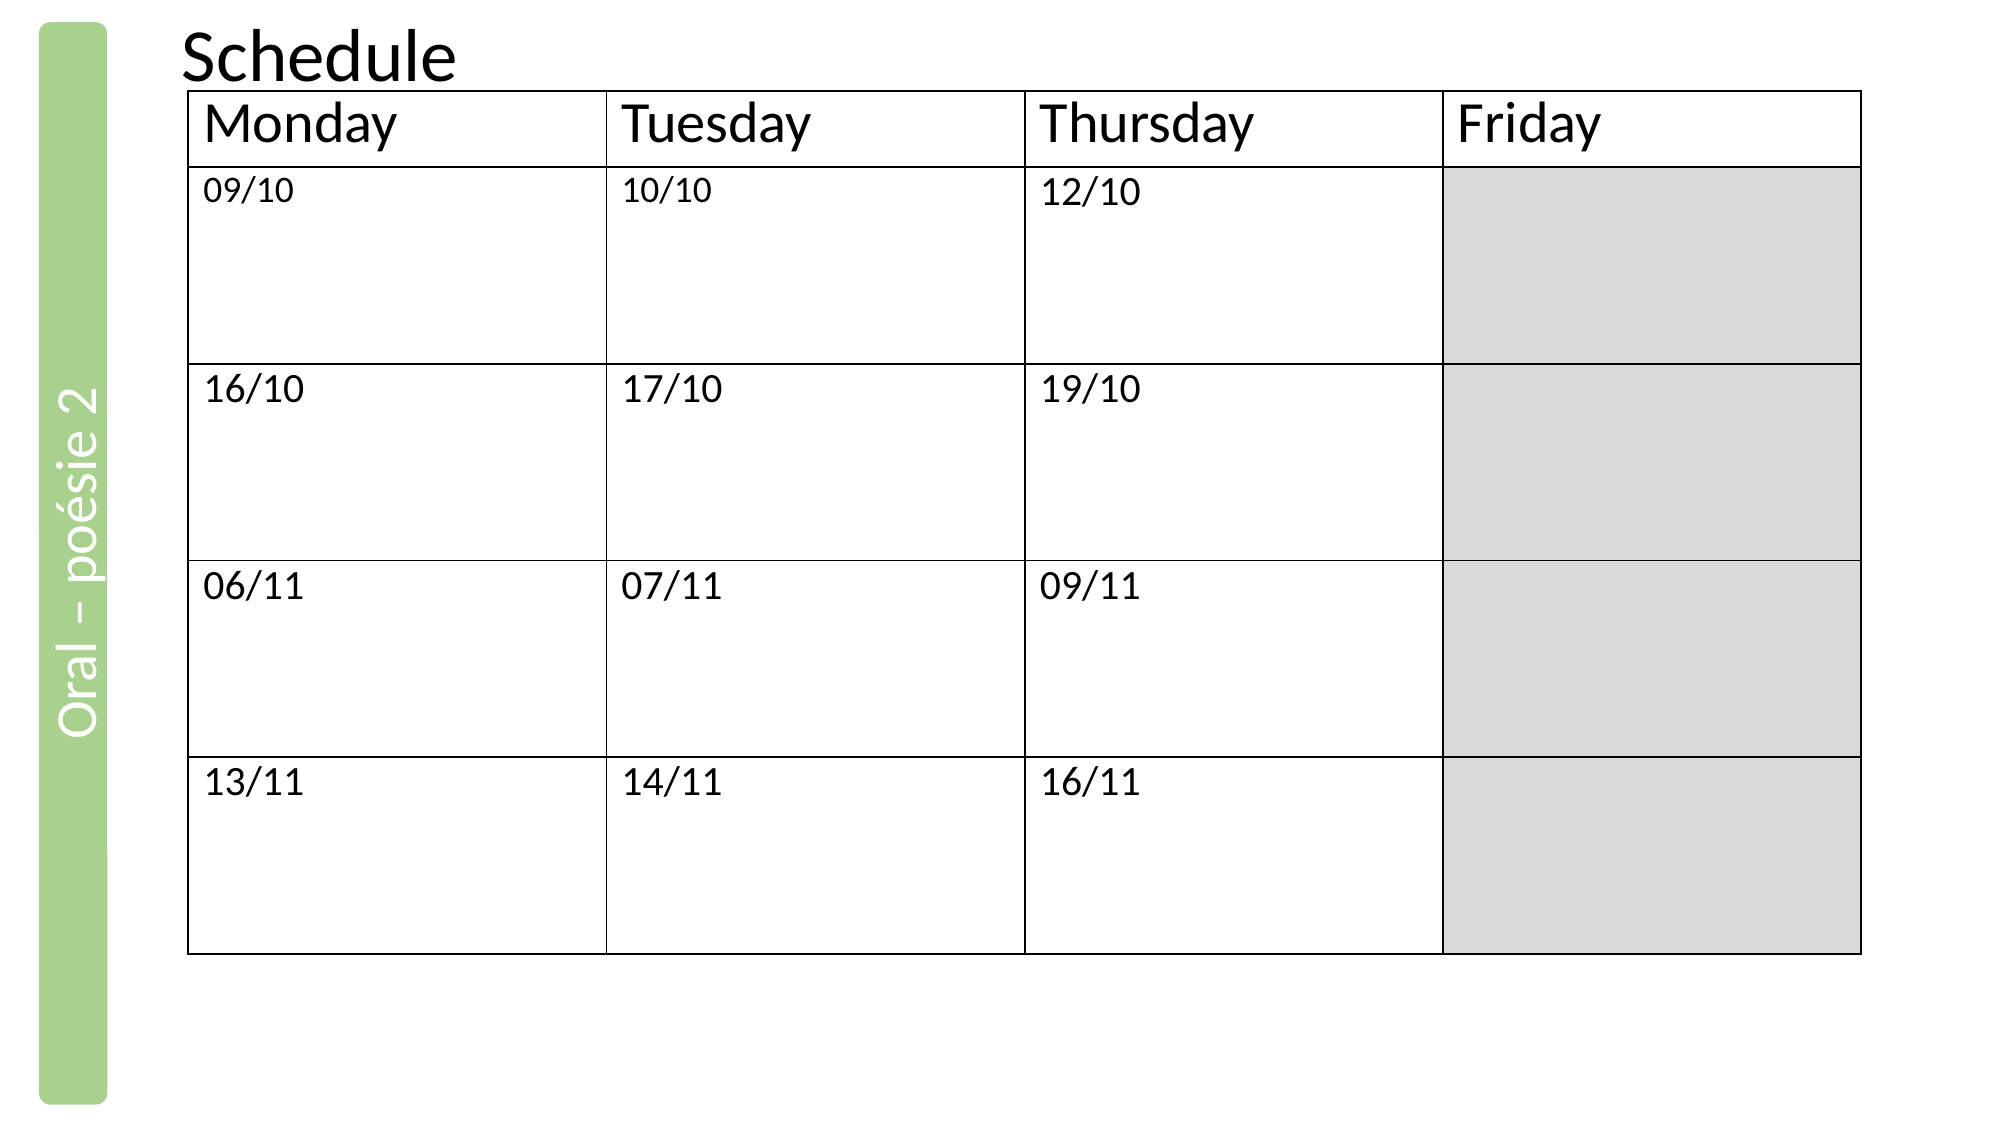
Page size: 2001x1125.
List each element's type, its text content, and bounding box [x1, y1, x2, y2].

table_cell [1444, 561, 1860, 756]
table_cell 14/11 [607, 758, 1024, 953]
table_cell [1444, 365, 1860, 560]
table_header Thursday [1026, 104, 1442, 166]
text_box Oral – poésie 2 [37, 21, 109, 1106]
table_header Friday [1444, 104, 1860, 166]
table_cell 09/10 [189, 168, 606, 363]
table_cell 16/10 [189, 365, 606, 560]
table_cell 19/10 [1026, 365, 1442, 560]
table_cell 09/11 [1026, 561, 1442, 756]
table_cell 16/11 [1026, 758, 1442, 953]
table_cell 10/10 [607, 168, 1024, 363]
table_header Tuesday [607, 104, 1024, 166]
table_cell 07/11 [607, 561, 1024, 756]
table_cell 12/10 [1026, 168, 1442, 363]
table_cell 13/11 [189, 758, 606, 953]
table_cell [1444, 758, 1860, 953]
table_cell 17/10 [607, 365, 1024, 560]
text_box Schedule [167, 0, 1964, 104]
table_cell [1444, 168, 1860, 363]
table_header Monday [189, 104, 606, 166]
table_cell 06/11 [189, 561, 606, 756]
